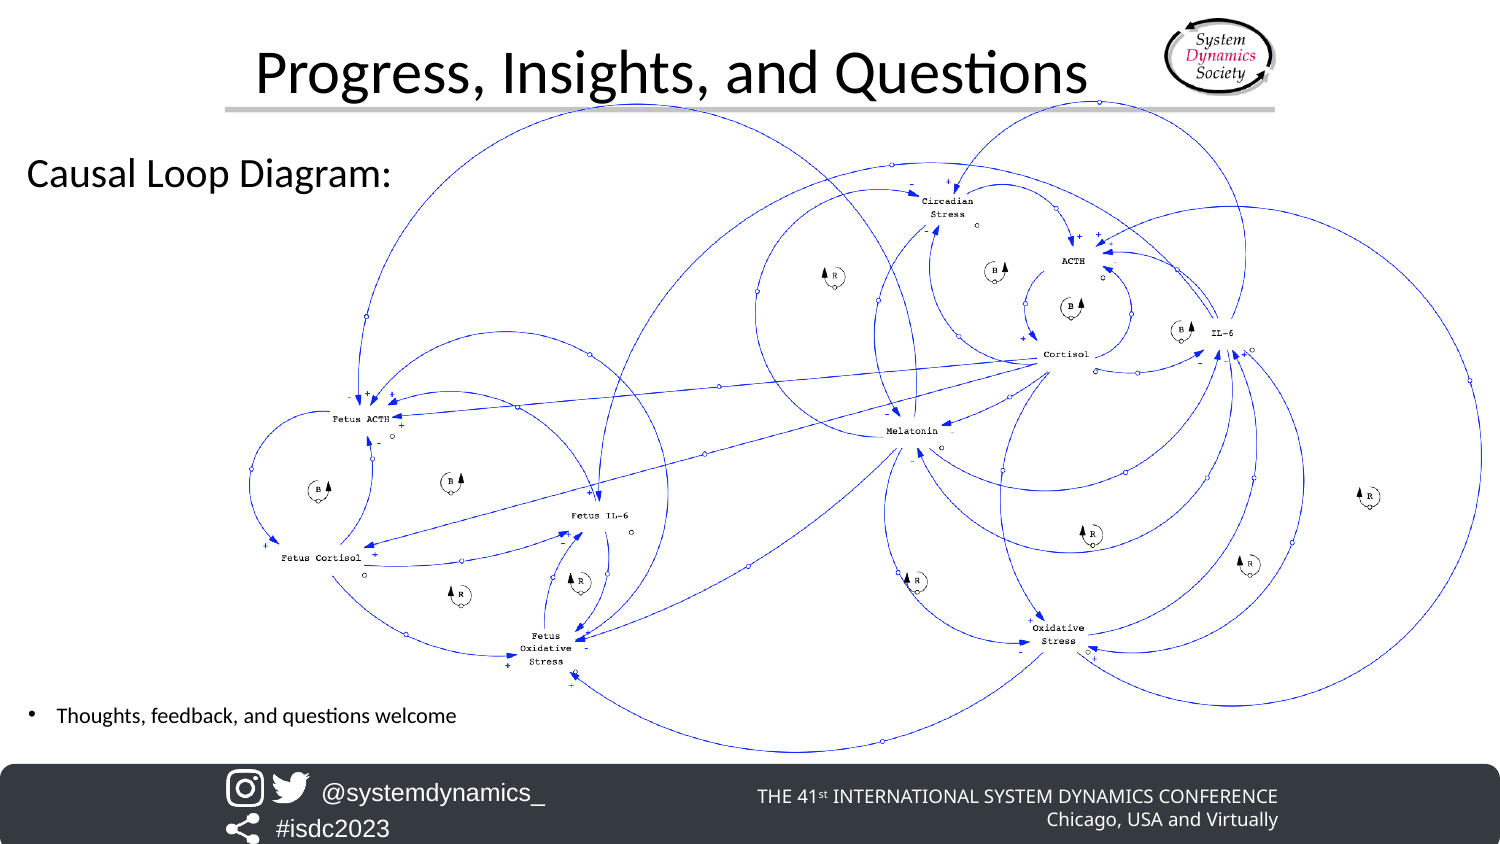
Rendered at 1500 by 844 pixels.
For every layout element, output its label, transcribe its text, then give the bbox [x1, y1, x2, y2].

picture [229, 76, 1500, 772]
text_box Causal Loop Diagram: [12, 138, 224, 204]
text_box Progress, Insights, and Questions [243, 25, 1159, 74]
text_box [1164, 18, 1276, 74]
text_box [0, 763, 1500, 844]
list Thoughts, feedback, and questions welcome [13, 648, 224, 736]
